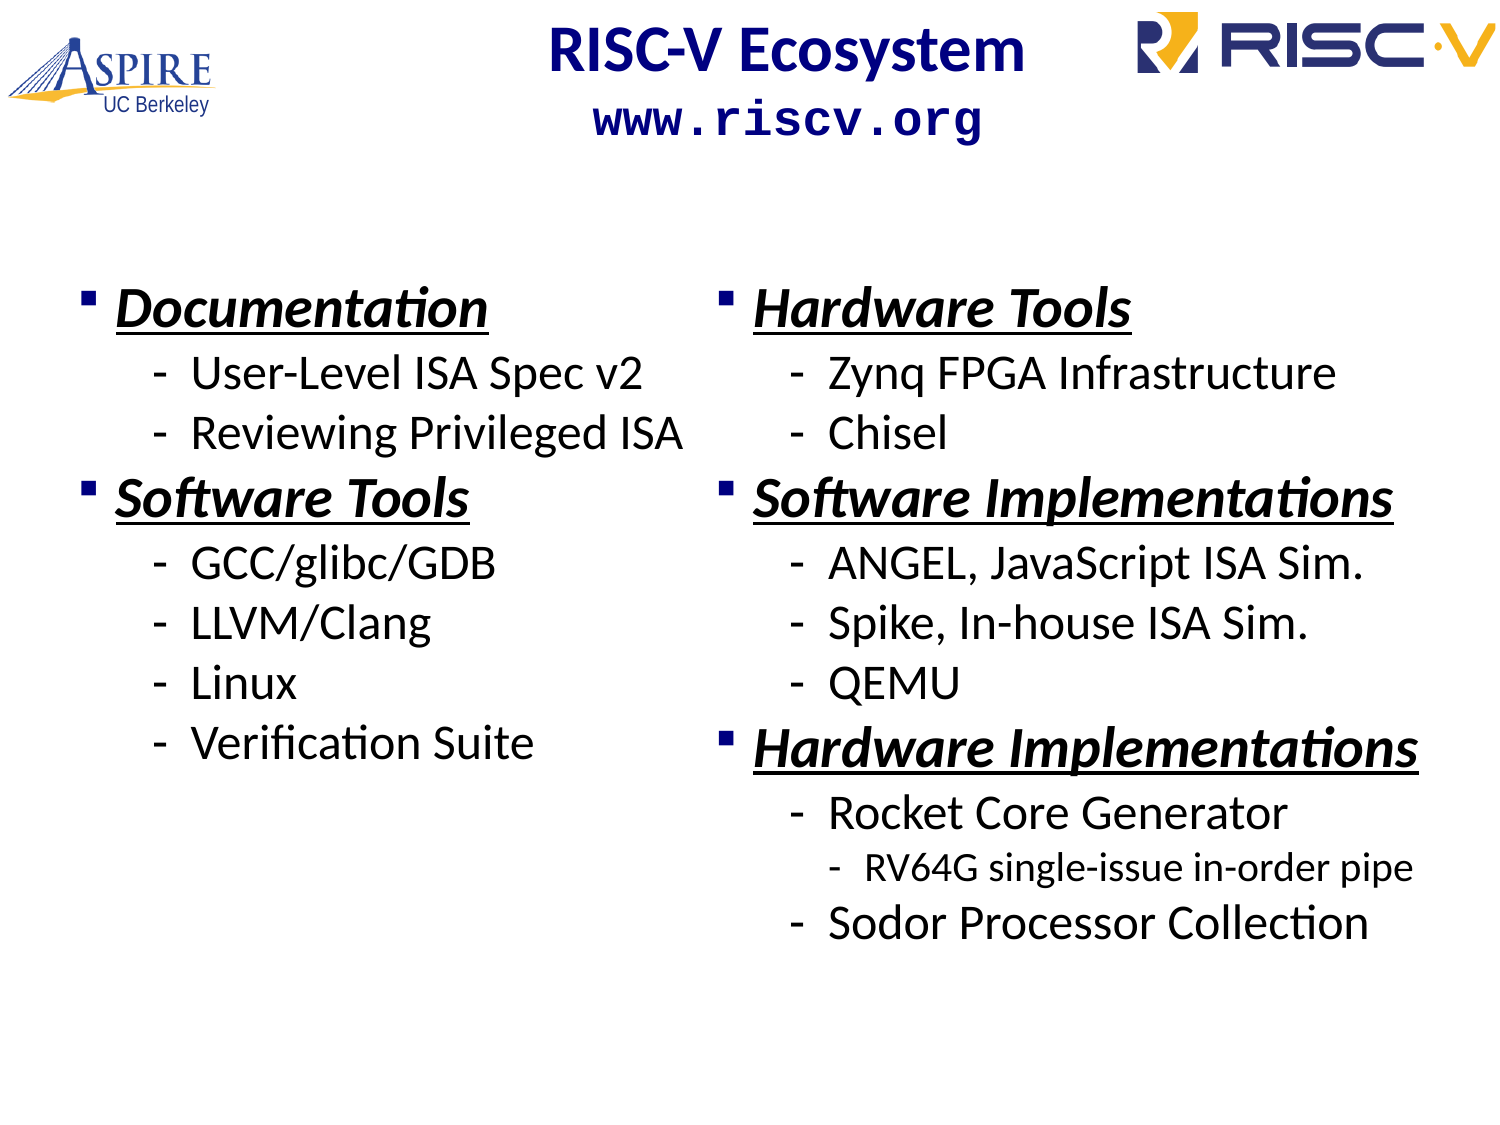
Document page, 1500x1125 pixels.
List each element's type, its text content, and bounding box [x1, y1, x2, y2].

picture [0, 26, 199, 113]
list Hardware Tools Zynq FPGA Infrastructure Chisel Software Implementations ANGEL, JavaScript ISA Sim. Spike, In-house ISA Sim. QEMU Hardware Implementations Rocket Core Generator RV64G single-issue in-order pipe Sodor Processor Collection [699, 262, 1500, 1113]
picture [1137, 12, 1496, 74]
title RISC-V Ecosystem www.riscv.org [199, 0, 1376, 151]
list Documentation User-Level ISA Spec v2 Reviewing Privileged ISA Software Tools GCC/glibc/GDB LLVM/Clang Linux Verification Suite [62, 262, 699, 1006]
